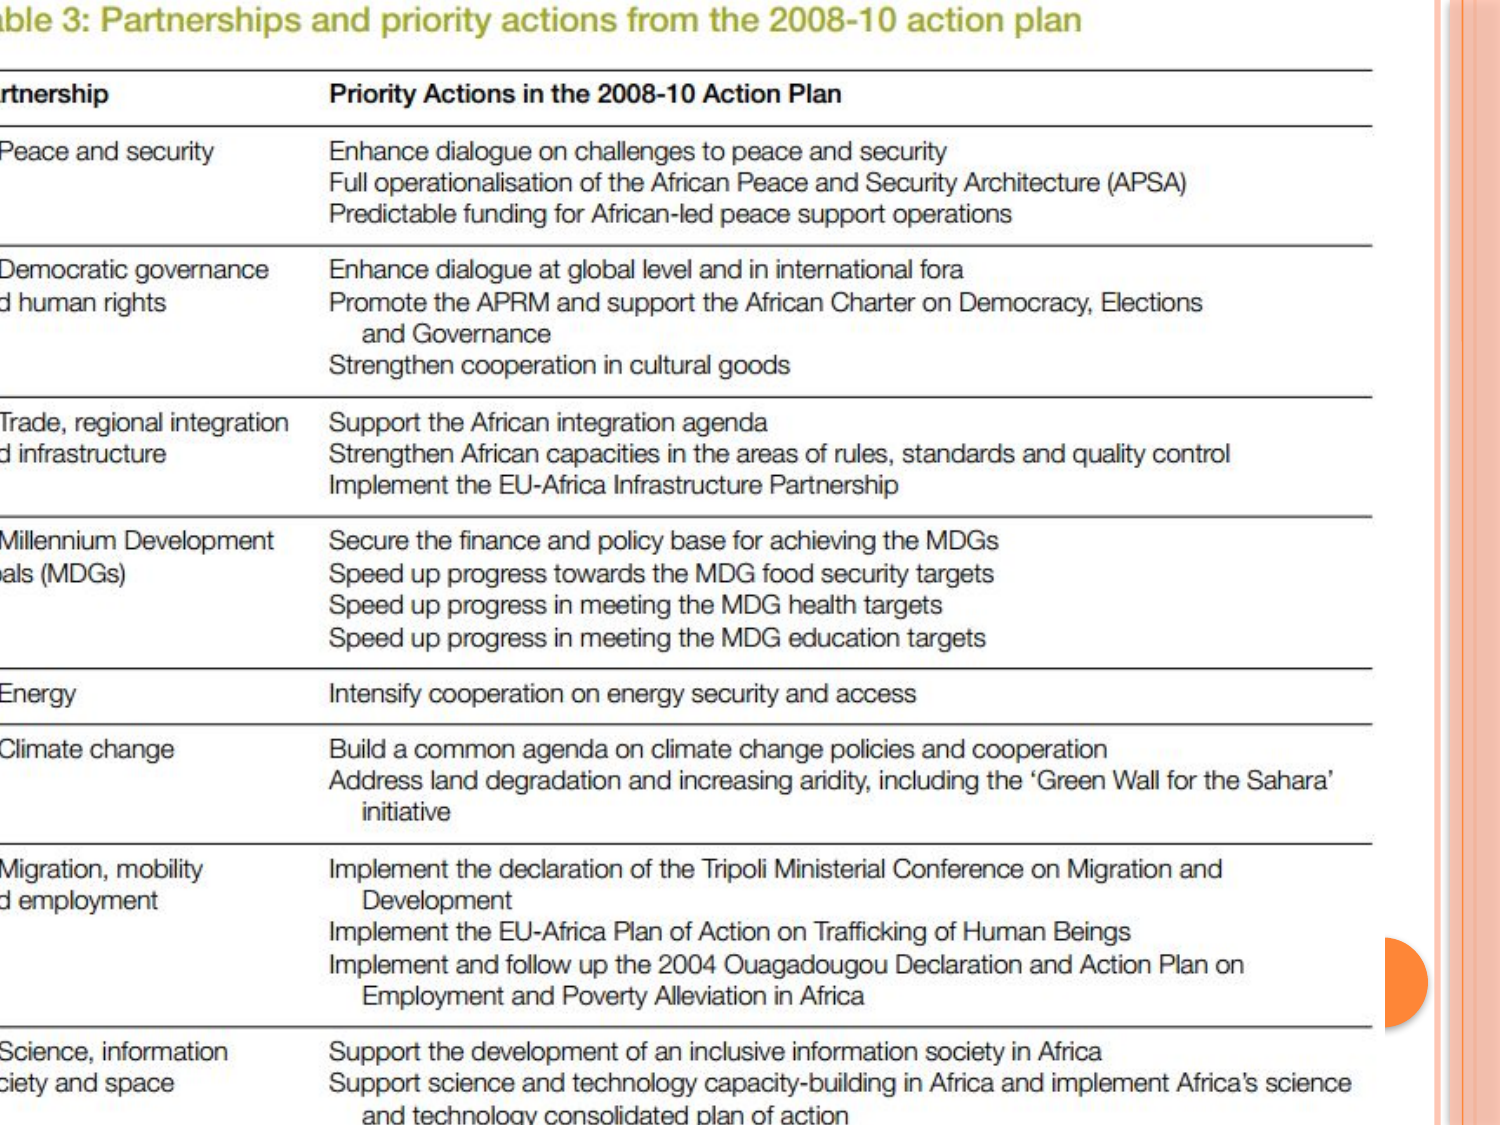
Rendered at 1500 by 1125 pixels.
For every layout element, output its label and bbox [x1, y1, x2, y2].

list [0, 0, 1386, 1125]
